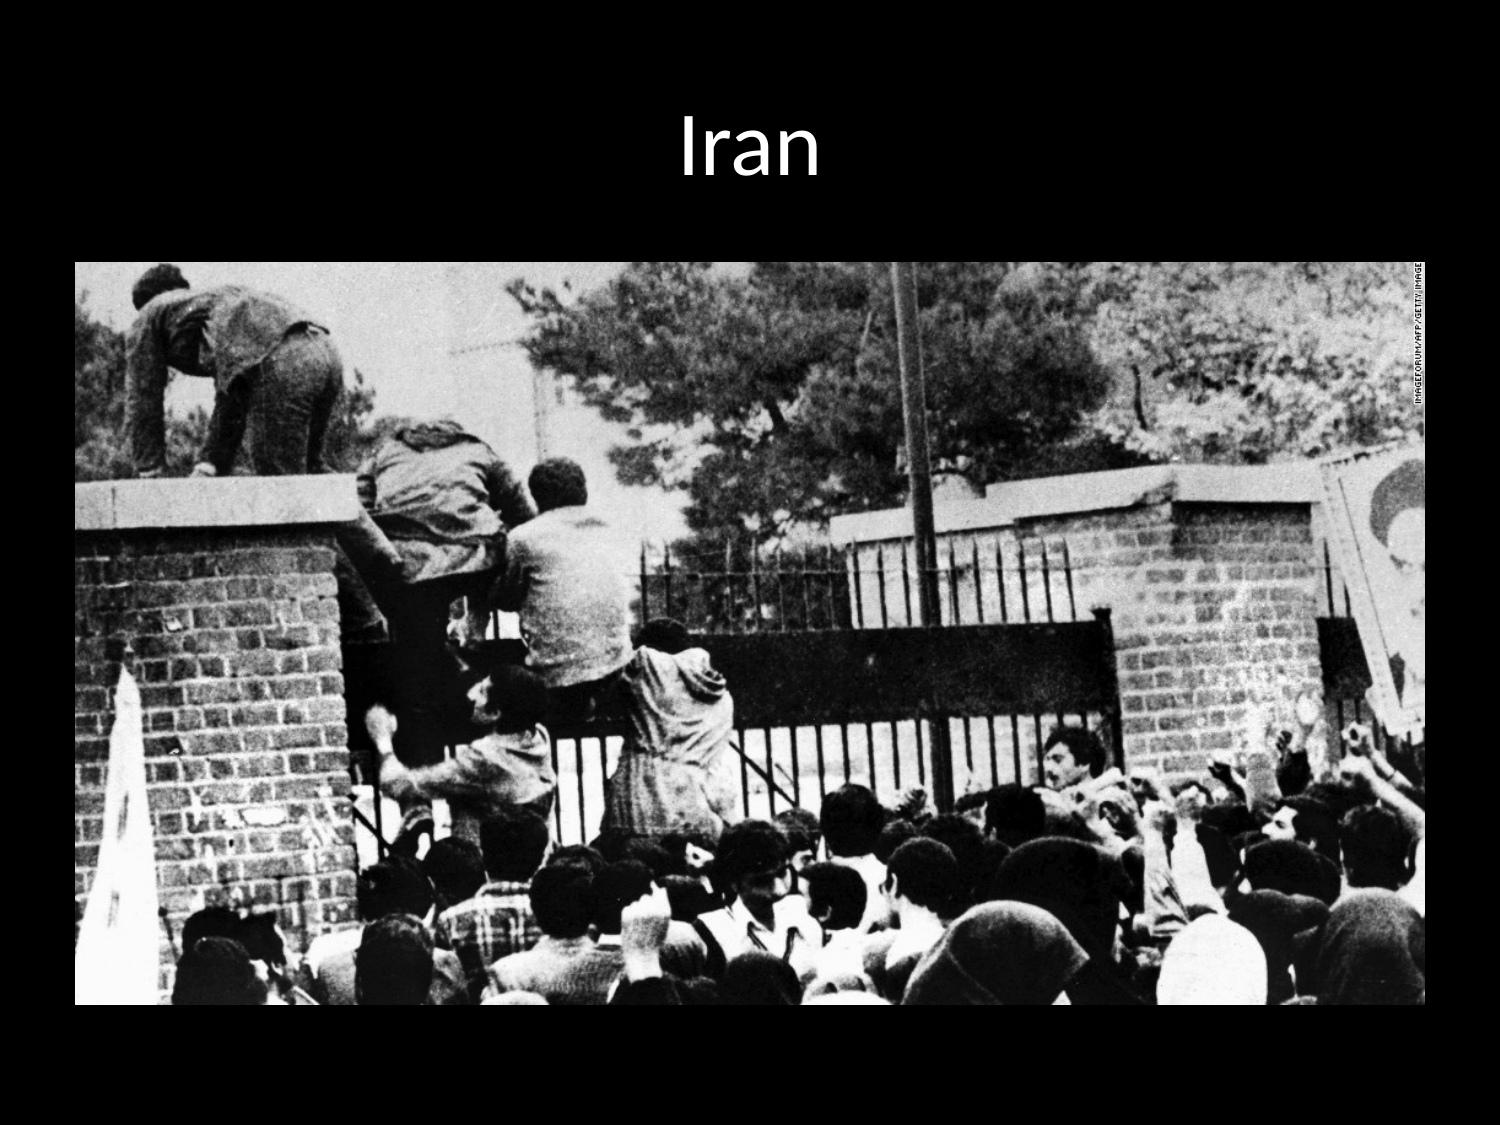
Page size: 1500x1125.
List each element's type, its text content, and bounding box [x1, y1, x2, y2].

title Iran [75, 45, 1425, 233]
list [74, 262, 1426, 1006]
